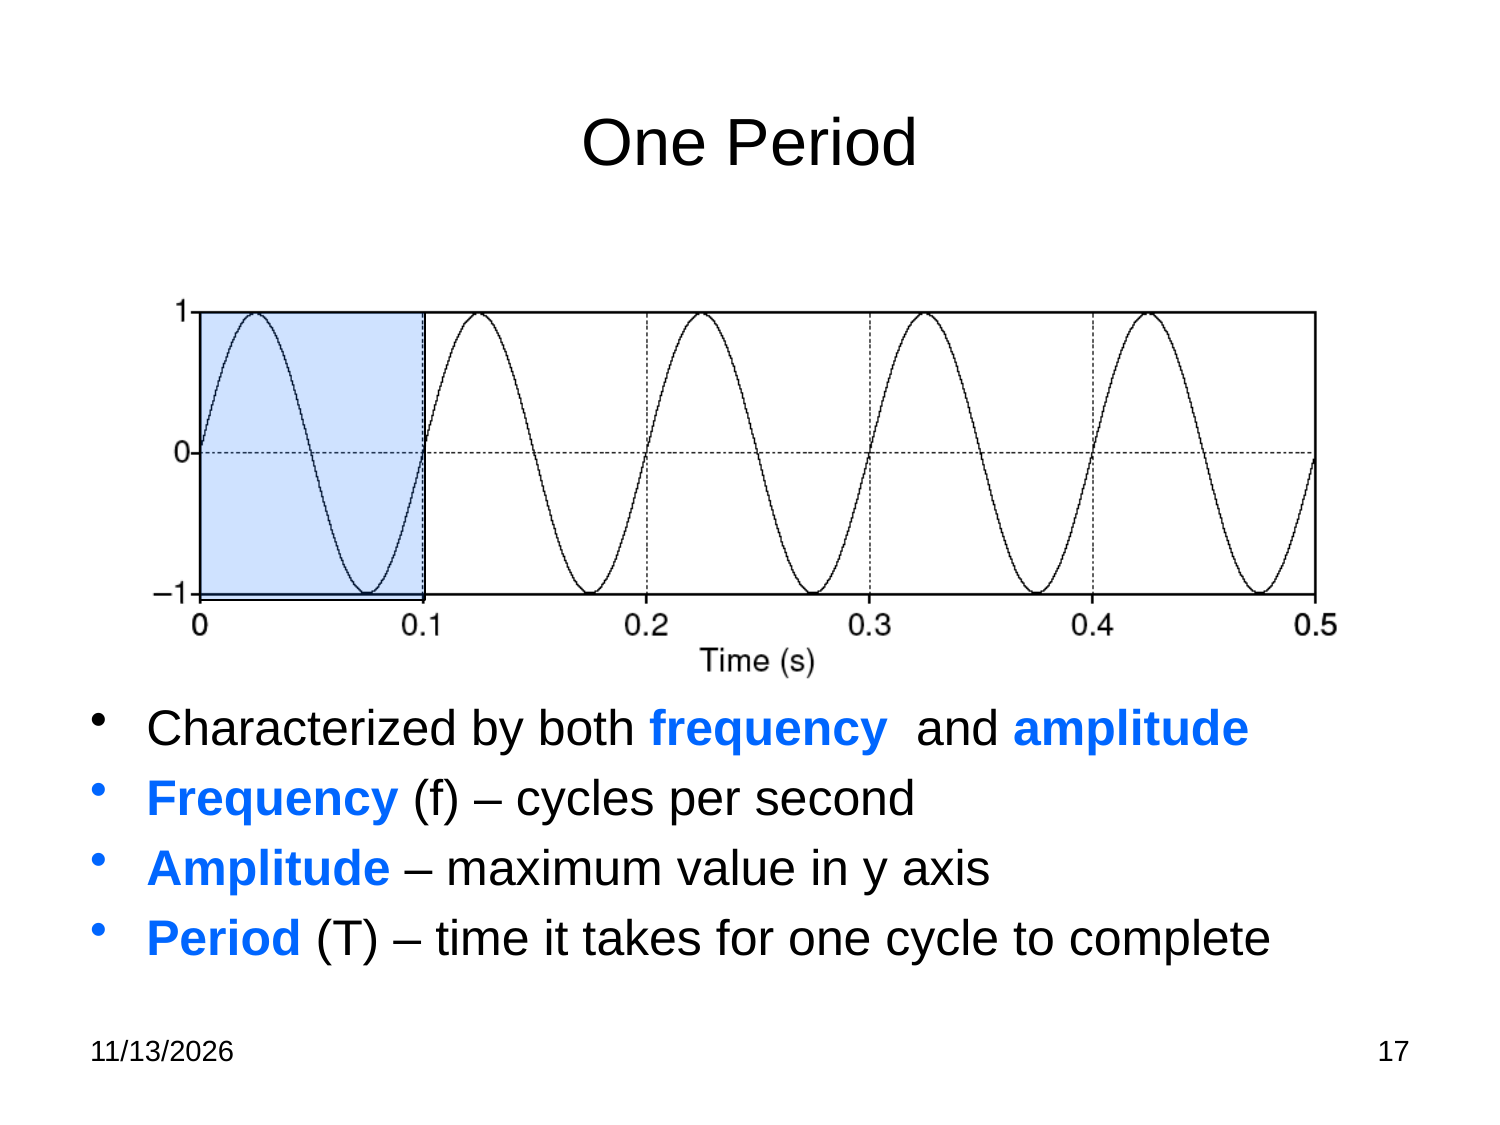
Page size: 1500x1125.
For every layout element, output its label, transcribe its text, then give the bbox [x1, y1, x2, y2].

title One Period [75, 45, 1425, 233]
picture [138, 262, 1362, 689]
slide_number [74, 1024, 426, 1103]
slide_number 17 [1074, 1024, 1426, 1103]
text_box Characterized by both frequency and amplitude Frequency (f) – cycles per second Amplitude – maximum value in y axis Period (T) – time it takes for one cycle to complete [74, 688, 1425, 1005]
